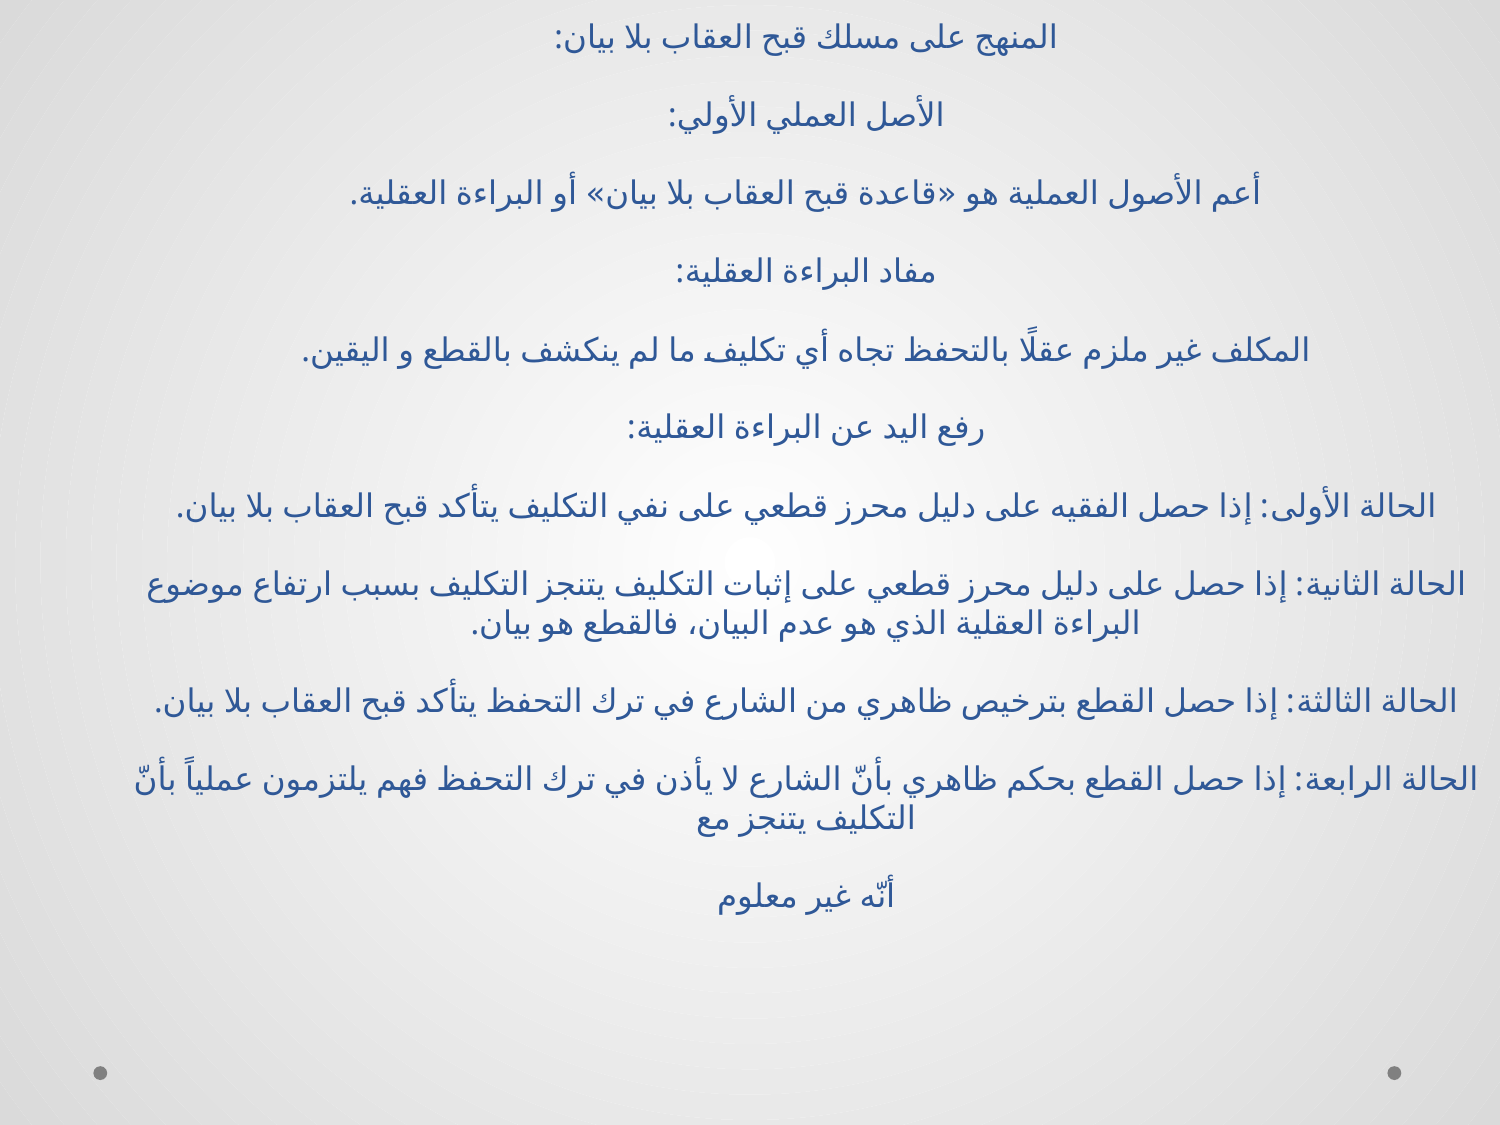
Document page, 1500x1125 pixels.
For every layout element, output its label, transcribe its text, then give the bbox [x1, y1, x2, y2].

title المنهج على مسلك قبح العقاب بلا بيان: الأصل العملي الأولي: أعم الأصول العملية هو «قاعدة قبح العقاب بلا بيان» أو البراءة العقلية. مفاد البراءة العقلية: المكلف غير ملزم عقلًا بالتحفظ تجاه أي تكليف ما لم ينكشف بالقطع و اليقين. رفع اليد عن البراءة العقلية: الحالة الأولى: إذا حصل الفقيه على دليل محرز قطعي على نفي التكليف يتأكد قبح العقاب بلا بيان. الحالة الثانية: إذا حصل على دليل محرز قطعي على إثبات التكليف يتنجز التكليف بسبب ارتفاع موضوع البراءة العقلية الذي هو عدم البيان، فالقطع هو بيان. الحالة الثالثة: إذا حصل القطع بترخيص ظاهري من الشارع في ترك التحفظ يتأكد قبح العقاب بلا بيان. الحالة الرابعة: إذا حصل القطع بحكم ظاهري بأنّ الشارع لا يأذن في ترك التحفظ فهم يلتزمون عملياً بأنّ التكليف يتنجز مع‏ أنّه غير معلوم‏ [112, 0, 1500, 1000]
